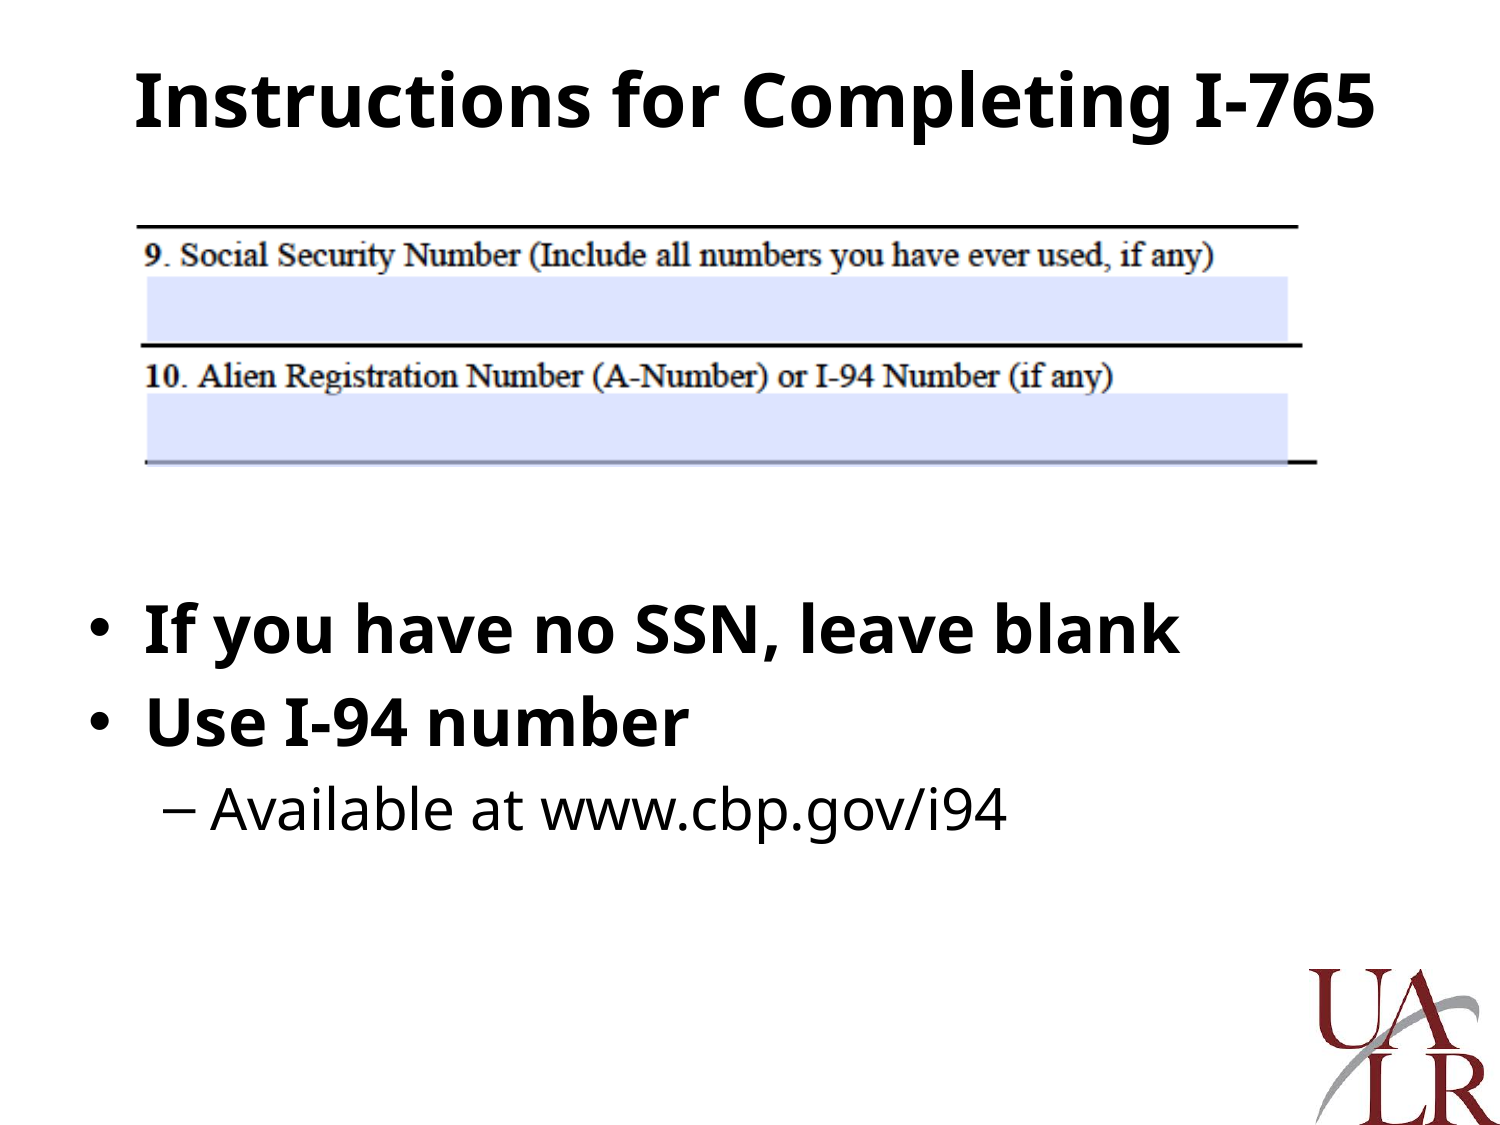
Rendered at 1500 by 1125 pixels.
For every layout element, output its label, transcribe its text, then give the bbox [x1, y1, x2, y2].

title Instructions for Completing I-765 [45, 0, 1468, 203]
list If you have no SSN, leave blank Use I-94 number Available at www.cbp.gov/i94 [73, 579, 1486, 725]
picture [1309, 969, 1500, 1125]
picture [131, 224, 1328, 467]
